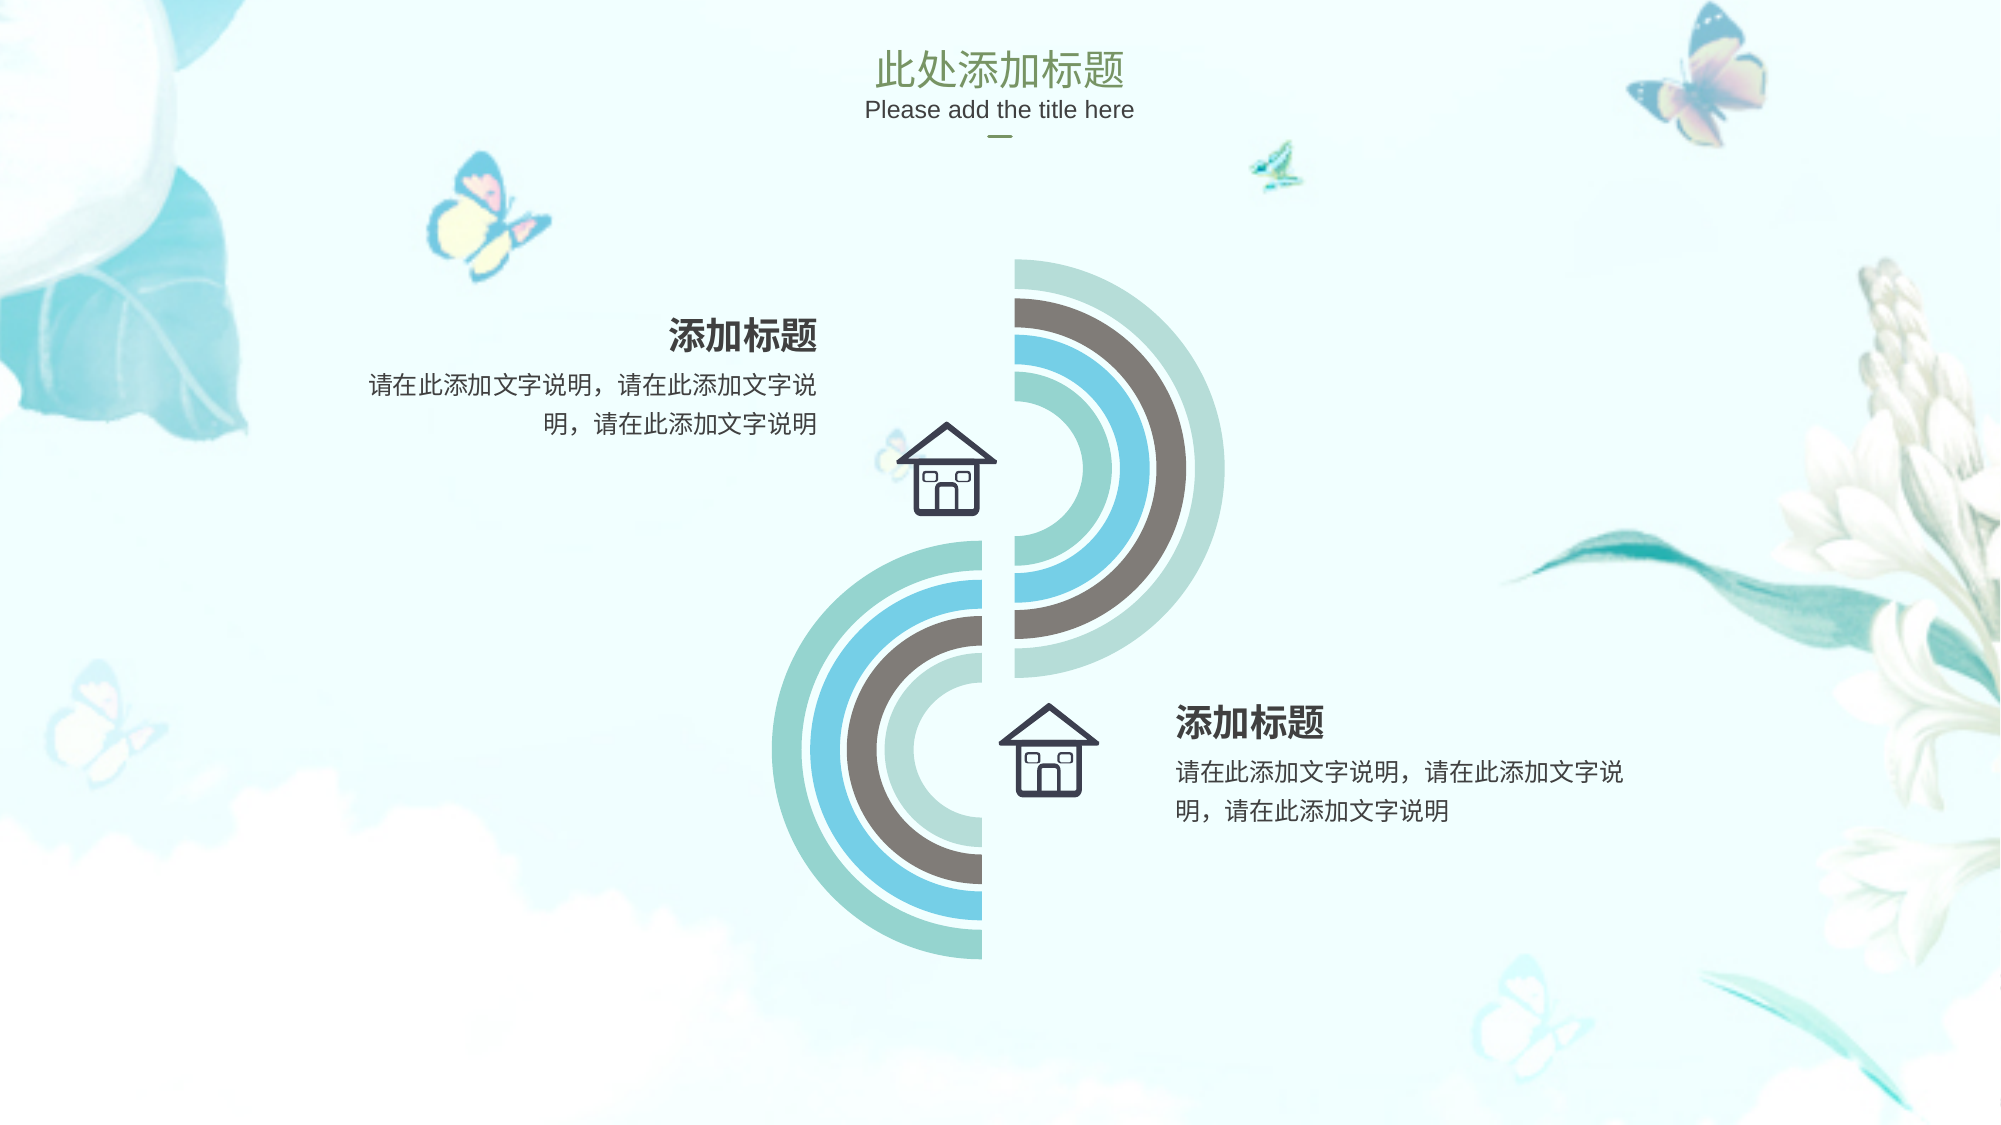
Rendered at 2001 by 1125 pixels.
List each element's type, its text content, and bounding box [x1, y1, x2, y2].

text_box 请在此添加文字说明，请在此添加文字说明，请在此添加文字说明 [332, 352, 833, 446]
text_box [771, 540, 982, 960]
text_box 添加标题 [652, 304, 833, 352]
text_box Please add the title here [749, 85, 1251, 131]
text_box [1014, 259, 1225, 678]
text_box [1014, 298, 1187, 639]
text_box 此处添加标题 [858, 36, 1142, 85]
picture [0, 0, 2001, 1125]
text_box 添加标题 [1160, 691, 1341, 740]
text_box [1014, 334, 1150, 603]
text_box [997, 702, 1101, 798]
text_box 请在此添加文字说明，请在此添加文字说明，请在此添加文字说明 [1160, 740, 1661, 833]
text_box [846, 616, 982, 885]
text_box [884, 652, 982, 848]
text_box [1014, 371, 1112, 566]
text_box [810, 579, 982, 921]
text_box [895, 421, 998, 517]
